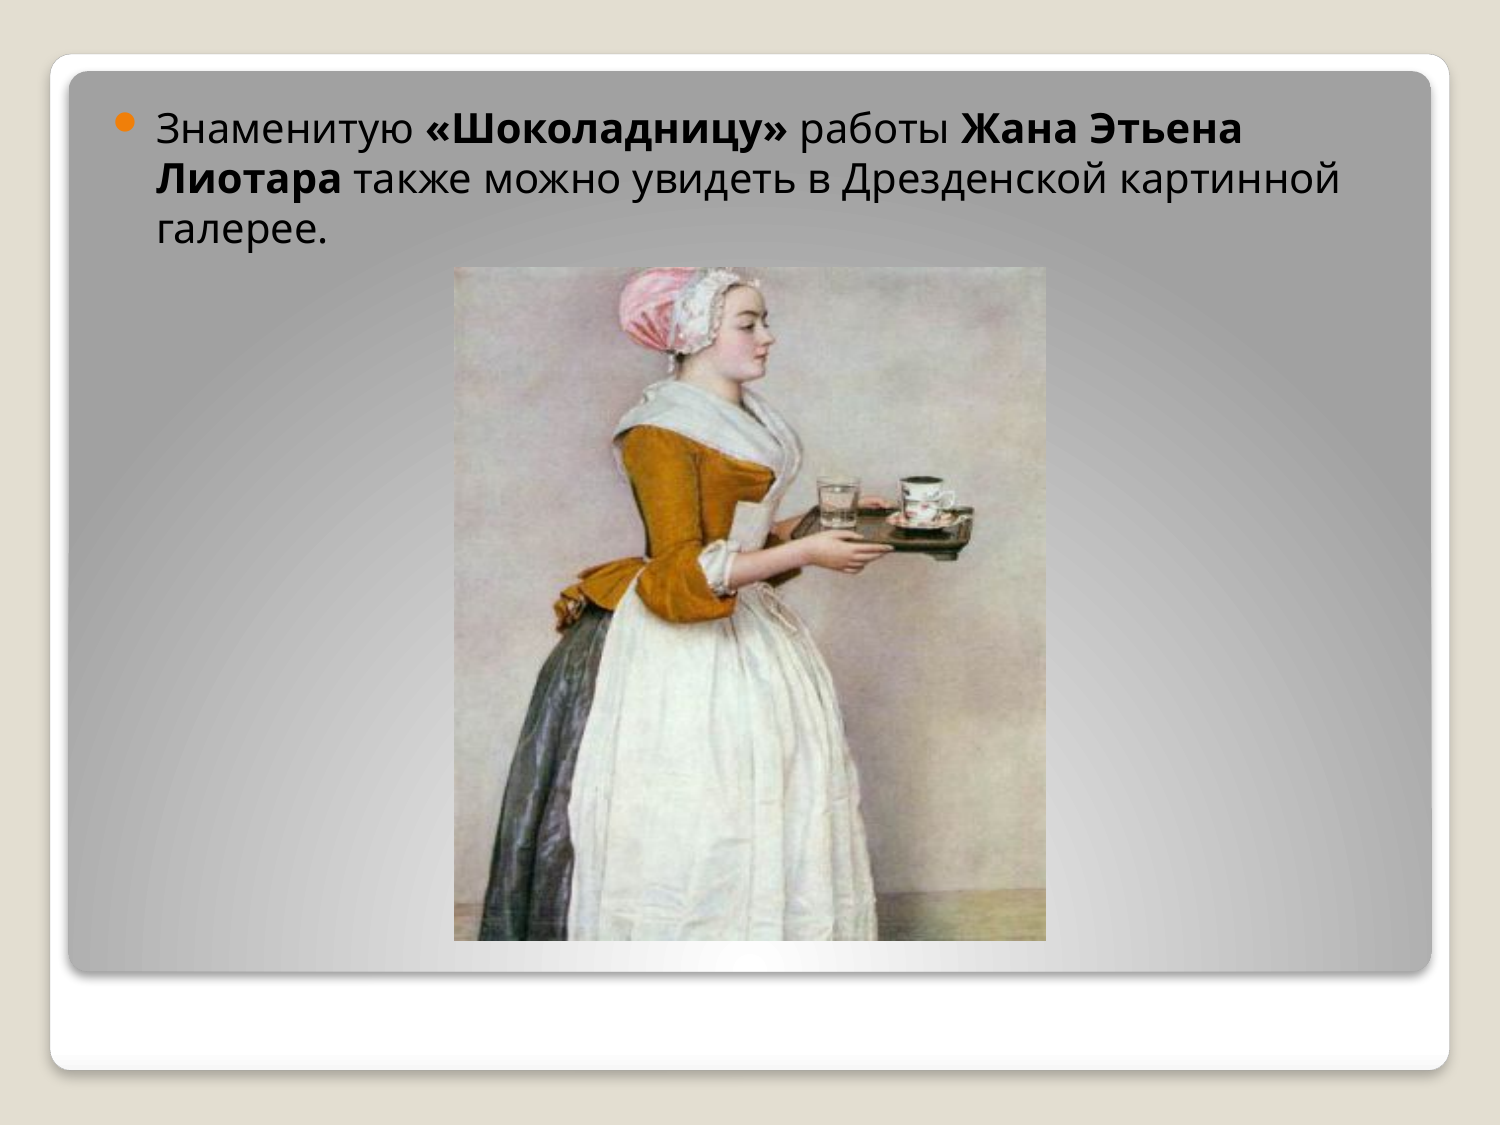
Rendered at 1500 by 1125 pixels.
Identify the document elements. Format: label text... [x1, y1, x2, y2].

picture [454, 266, 1046, 941]
list Знаменитую «Шоколадницу» работы Жана Этьена Лиотара также можно увидеть в Дрезденской картинной галерее. [82, 86, 1425, 976]
